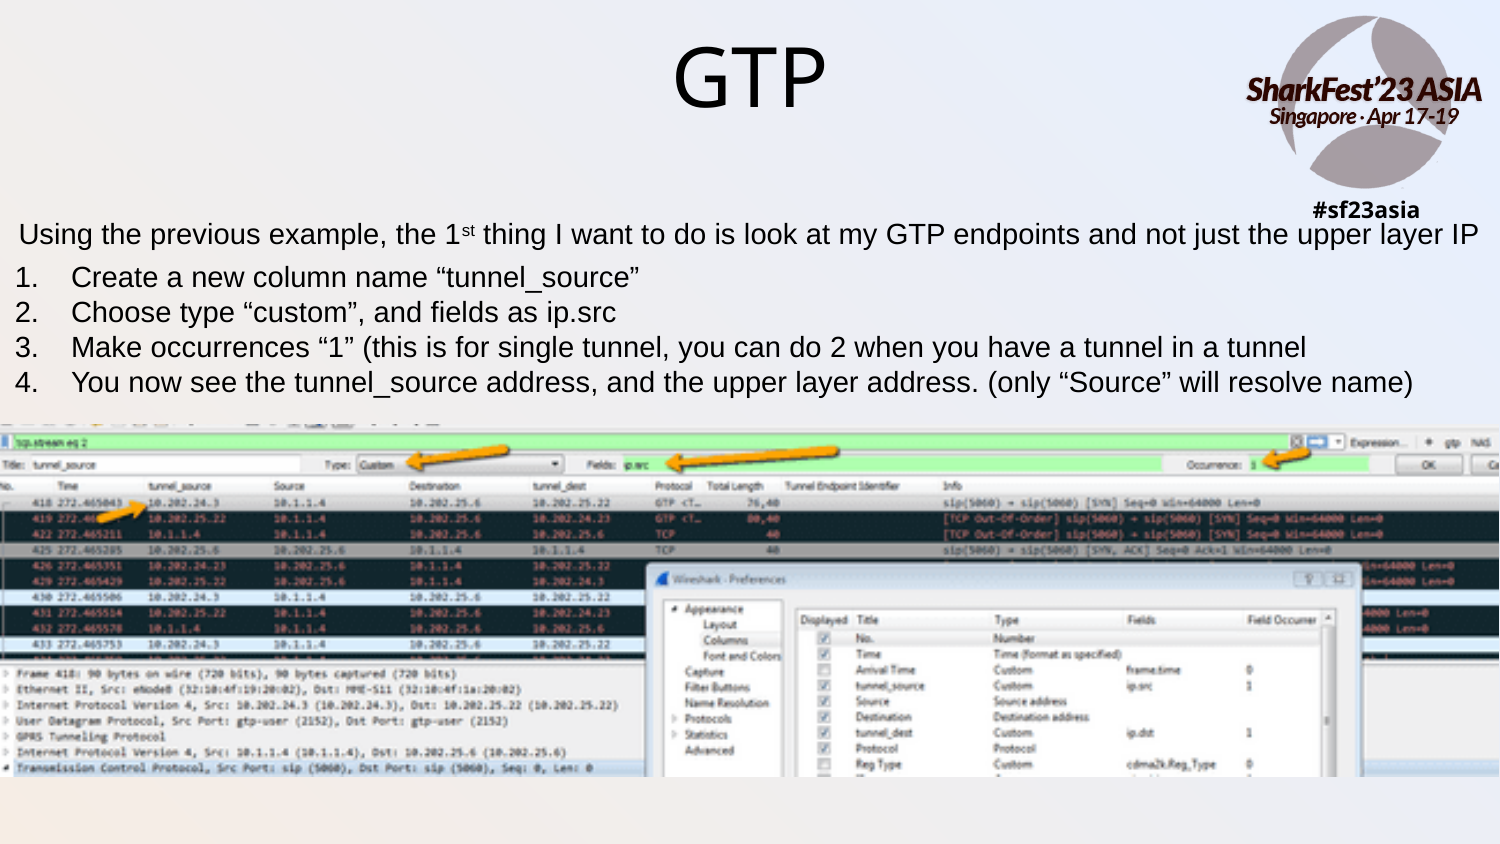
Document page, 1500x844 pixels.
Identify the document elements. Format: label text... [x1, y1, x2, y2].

title GTP [188, 0, 1312, 161]
picture [1243, 15, 1484, 189]
text_box Using the previous example, the 1st thing I want to do is look at my GTP endpoints and not just the upper layer IP [3, 208, 1497, 258]
text_box Create a new column name “tunnel_source” Choose type “custom”, and fields as ip.src Make occurrences “1” (this is for single tunnel, you can do 2 when you have a tunnel in a tunnel You now see the tunnel_source address, and the upper layer address. (only “Source” will resolve name) [0, 250, 1431, 406]
picture [0, 423, 1499, 778]
